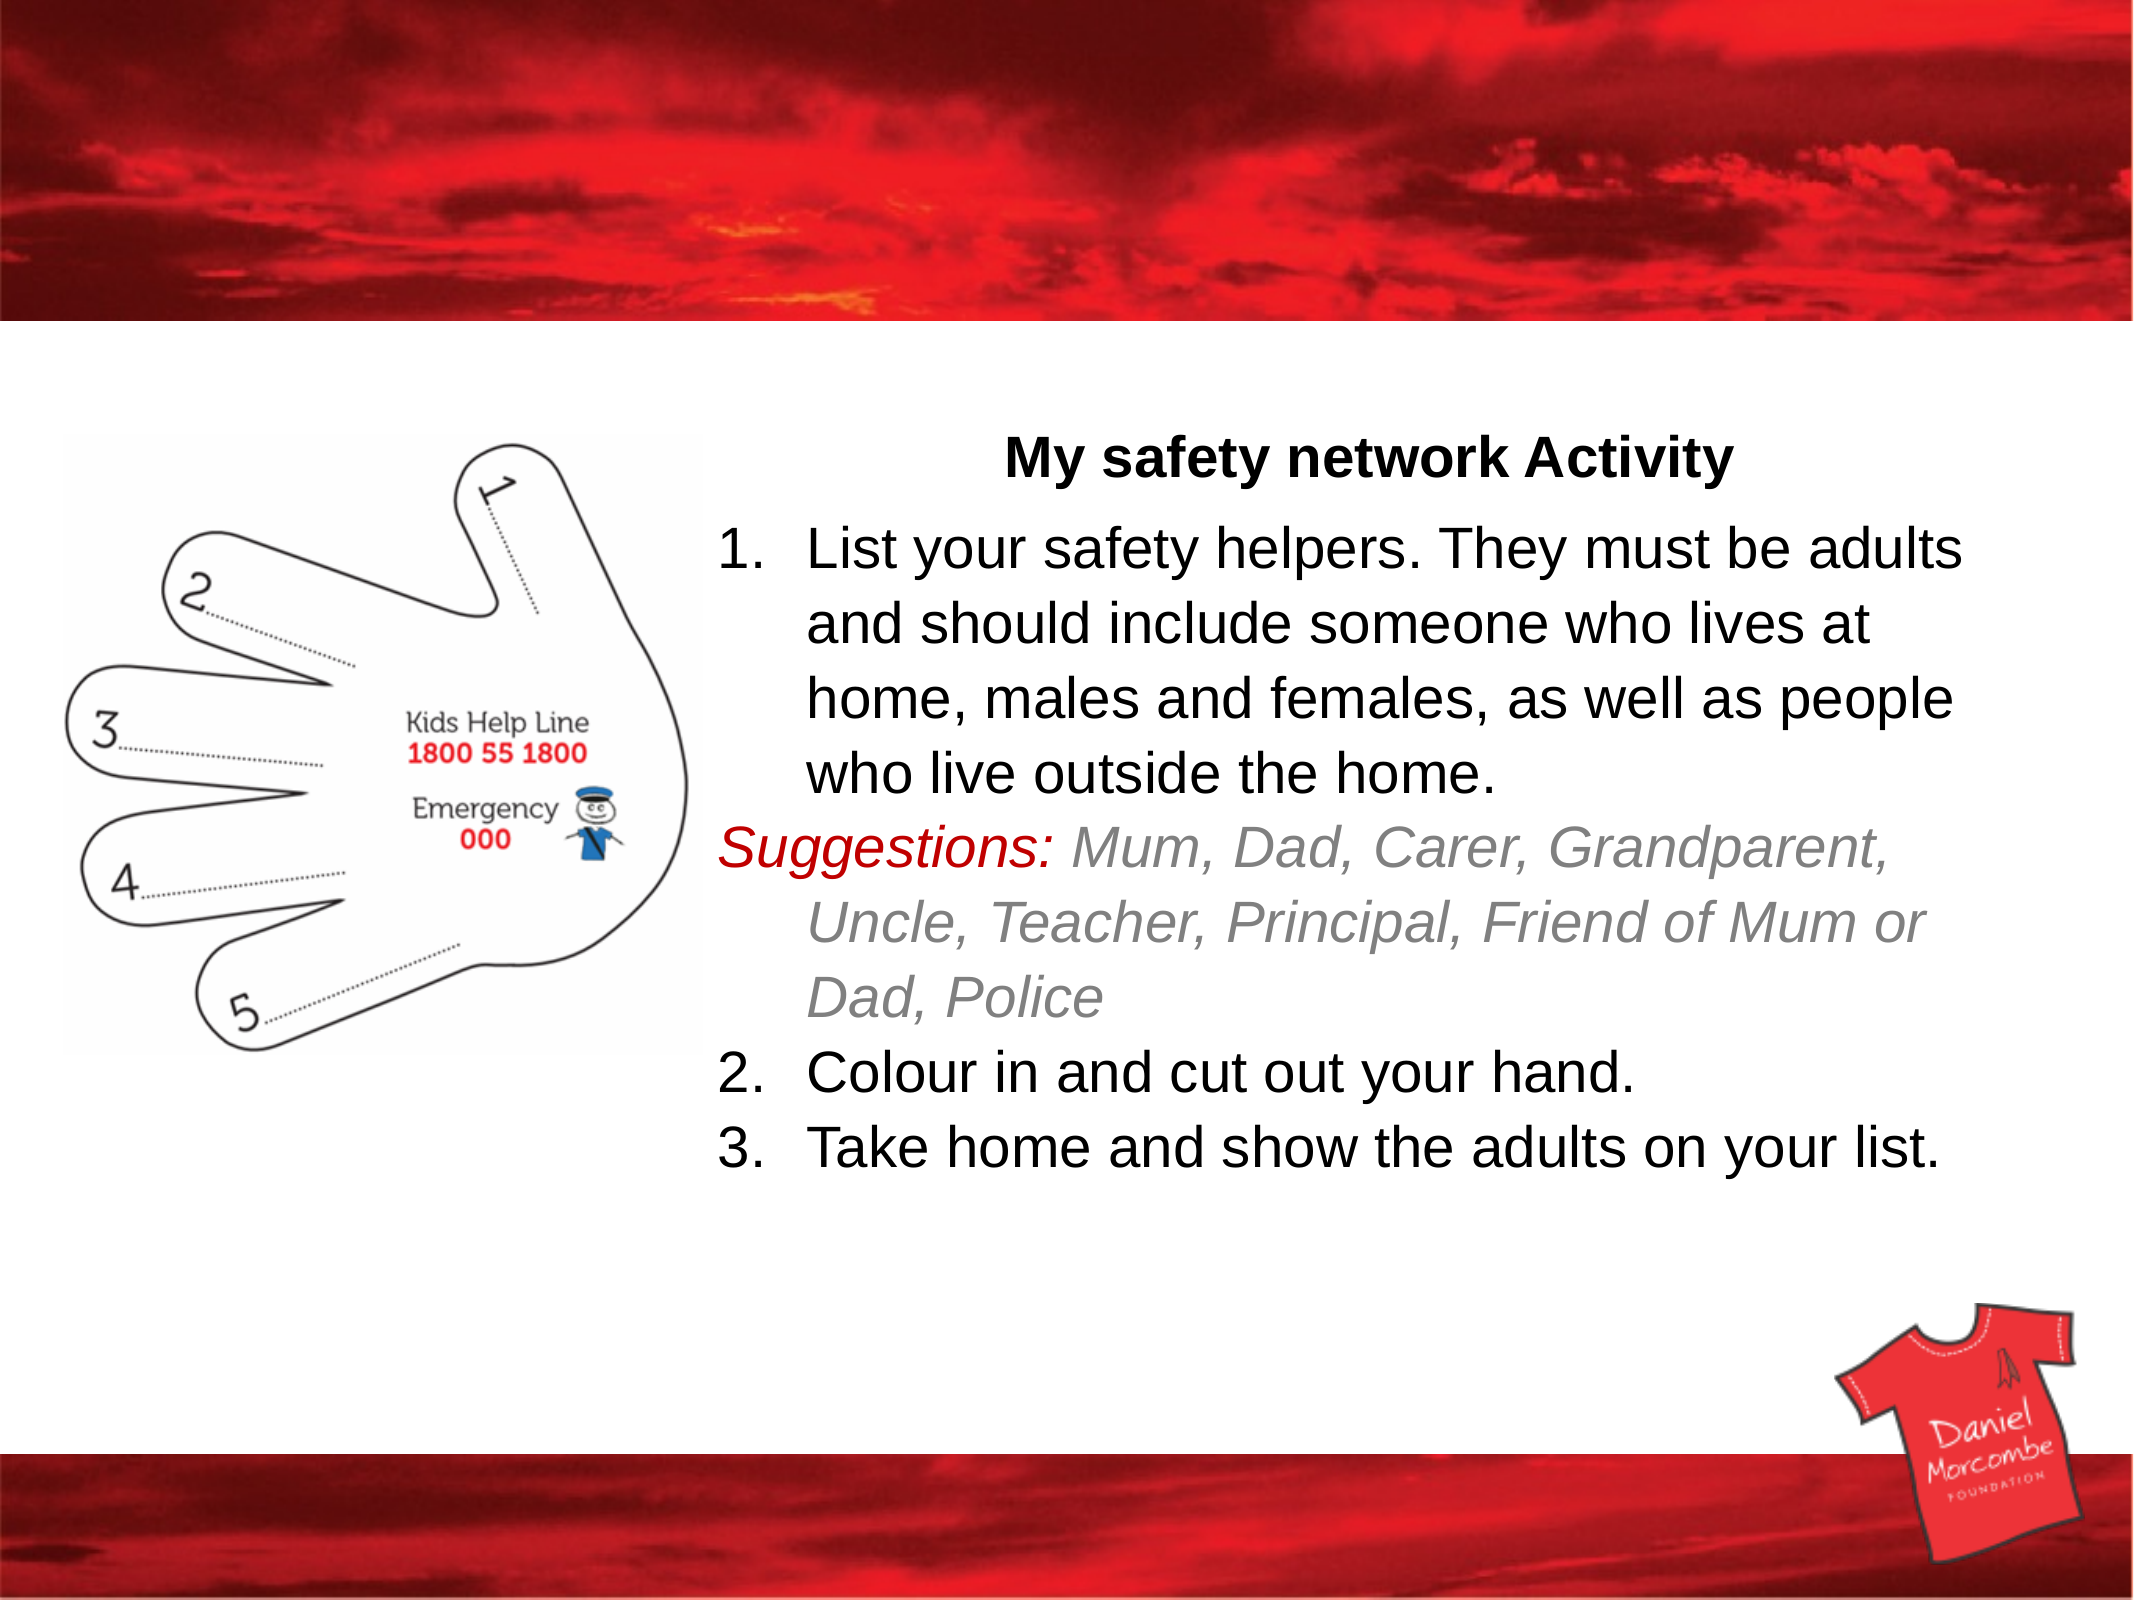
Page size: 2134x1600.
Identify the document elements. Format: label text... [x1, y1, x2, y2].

picture [63, 433, 704, 1055]
picture [0, 1303, 2134, 1600]
text_box My safety network Activity 1. List your safety helpers. They must be adults and should include someone who lives at home, males and females, as well as people who live outside the home. Suggestions: Mum, Dad, Carer, Grandparent, Uncle, Teacher, Principal, Friend of Mum or Dad, Police 2. Colour in and cut out your hand. 3. Take home and show the adults on your list. [702, 406, 2037, 1270]
picture [0, 0, 2134, 321]
